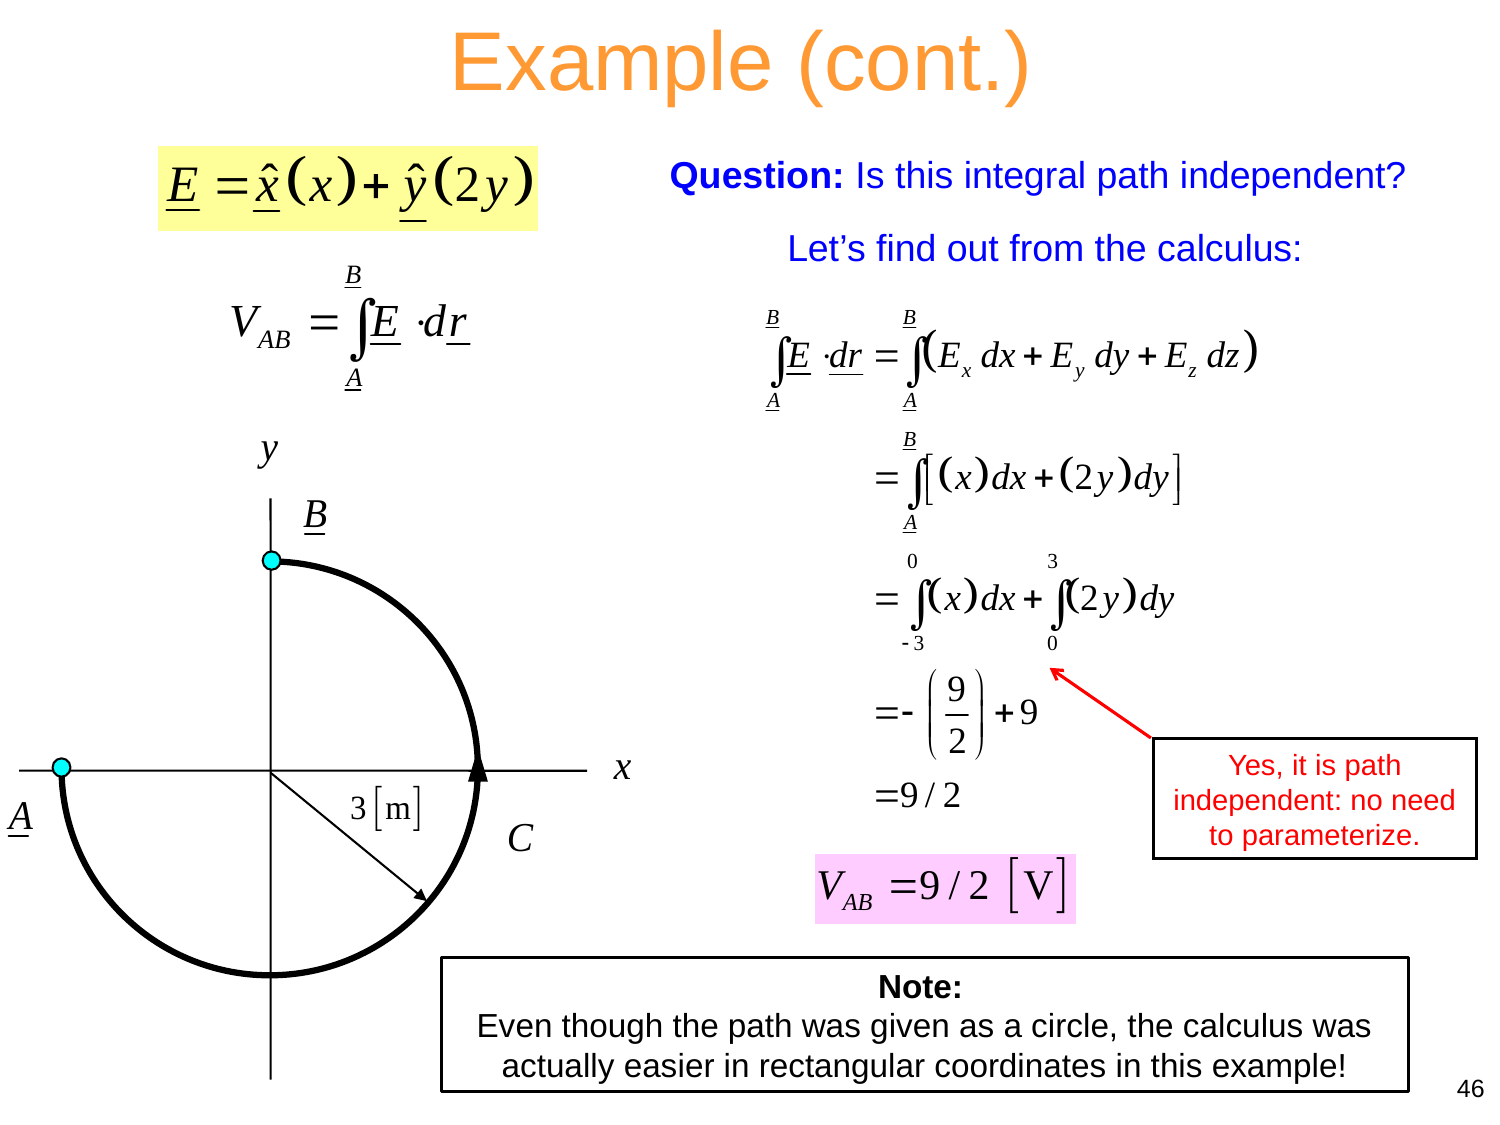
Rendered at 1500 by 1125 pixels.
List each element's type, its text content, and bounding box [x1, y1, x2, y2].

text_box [1049, 667, 1152, 739]
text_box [758, 300, 1263, 815]
text_box Let’s find out from the calculus: [772, 216, 1318, 277]
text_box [0, 433, 639, 1080]
text_box Question: Is this integral path independent? [654, 143, 1432, 204]
text_box Note: Even though the path was given as a circle, the calculus was actually easier in rectangular coordinates in this example! [441, 957, 1409, 1092]
slide_number 46 [1187, 1050, 1500, 1125]
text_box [227, 252, 480, 402]
text_box Yes, it is path independent: no need to parameterize. [1153, 738, 1477, 859]
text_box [814, 853, 1077, 925]
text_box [157, 145, 538, 232]
text_box Example (cont.) [434, 0, 1048, 115]
